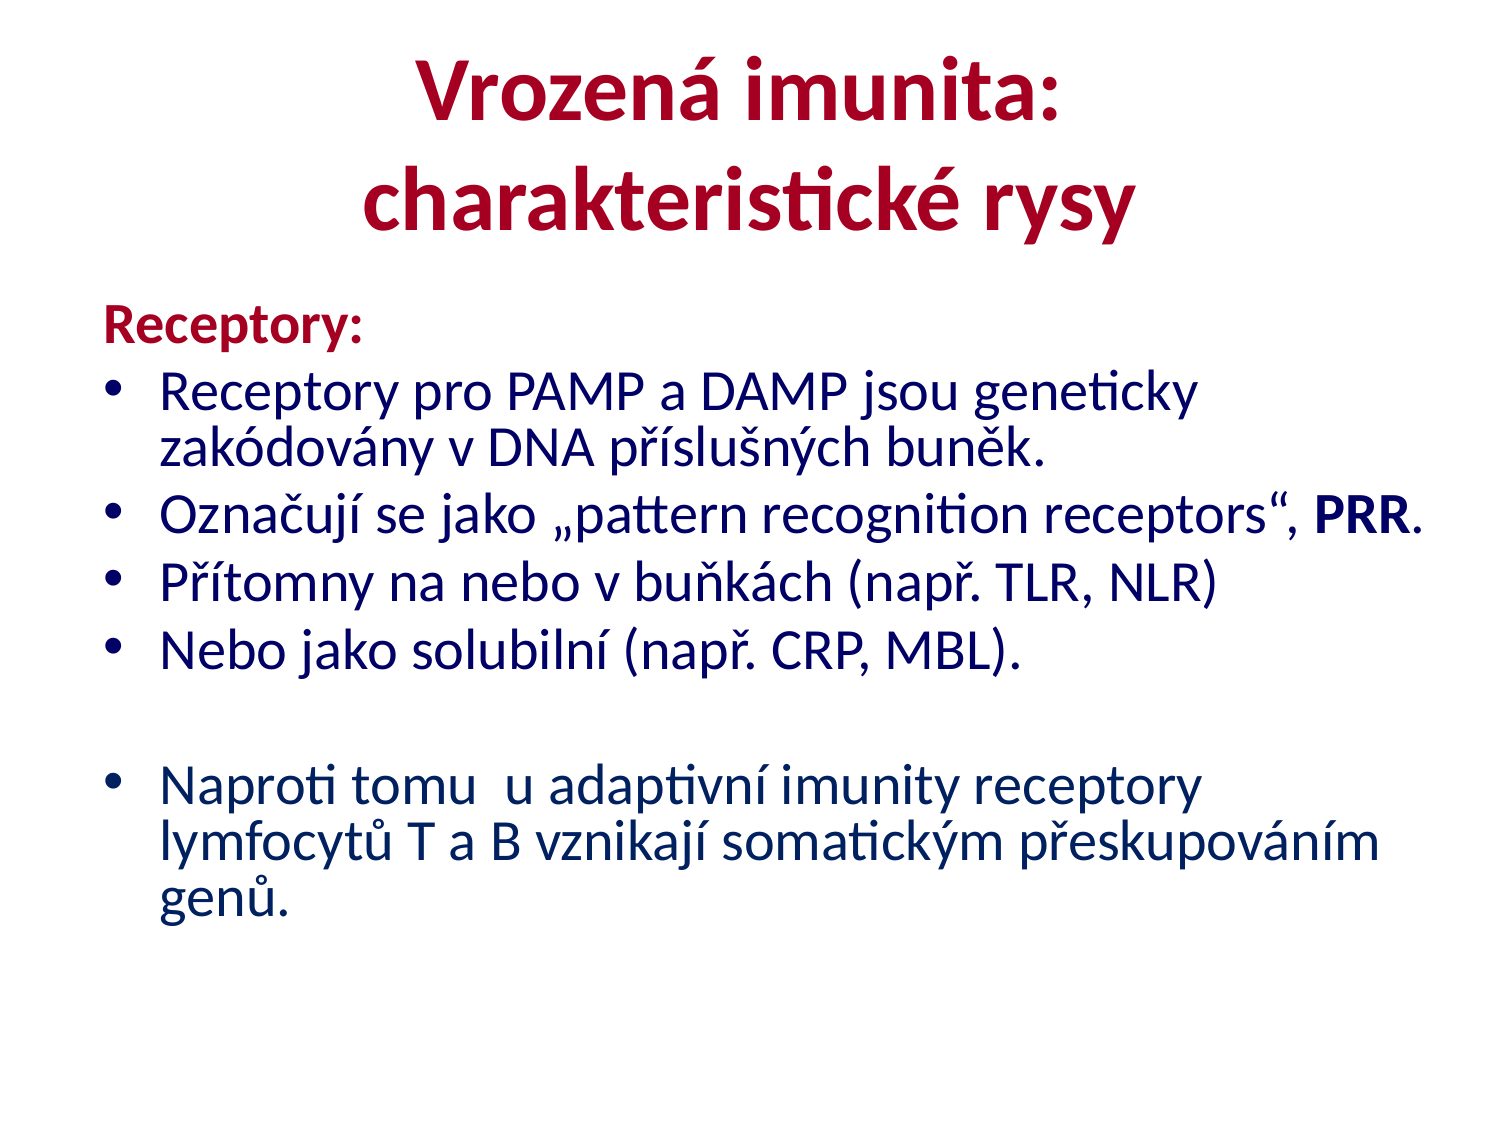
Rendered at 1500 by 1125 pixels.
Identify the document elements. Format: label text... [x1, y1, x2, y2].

list Receptory: Receptory pro PAMP a DAMP jsou geneticky zakódovány v DNA příslušných buněk. Označují se jako „pattern recognition receptors“, PRR. Přítomny na nebo v buňkách (např. TLR, NLR) Nebo jako solubilní (např. CRP, MBL). Naproti tomu u adaptivní imunity receptory lymfocytů T a B vznikají somatickým přeskupováním genů. [88, 290, 1455, 1086]
title Vrozená imunita: charakteristické rysy [75, 45, 1425, 233]
